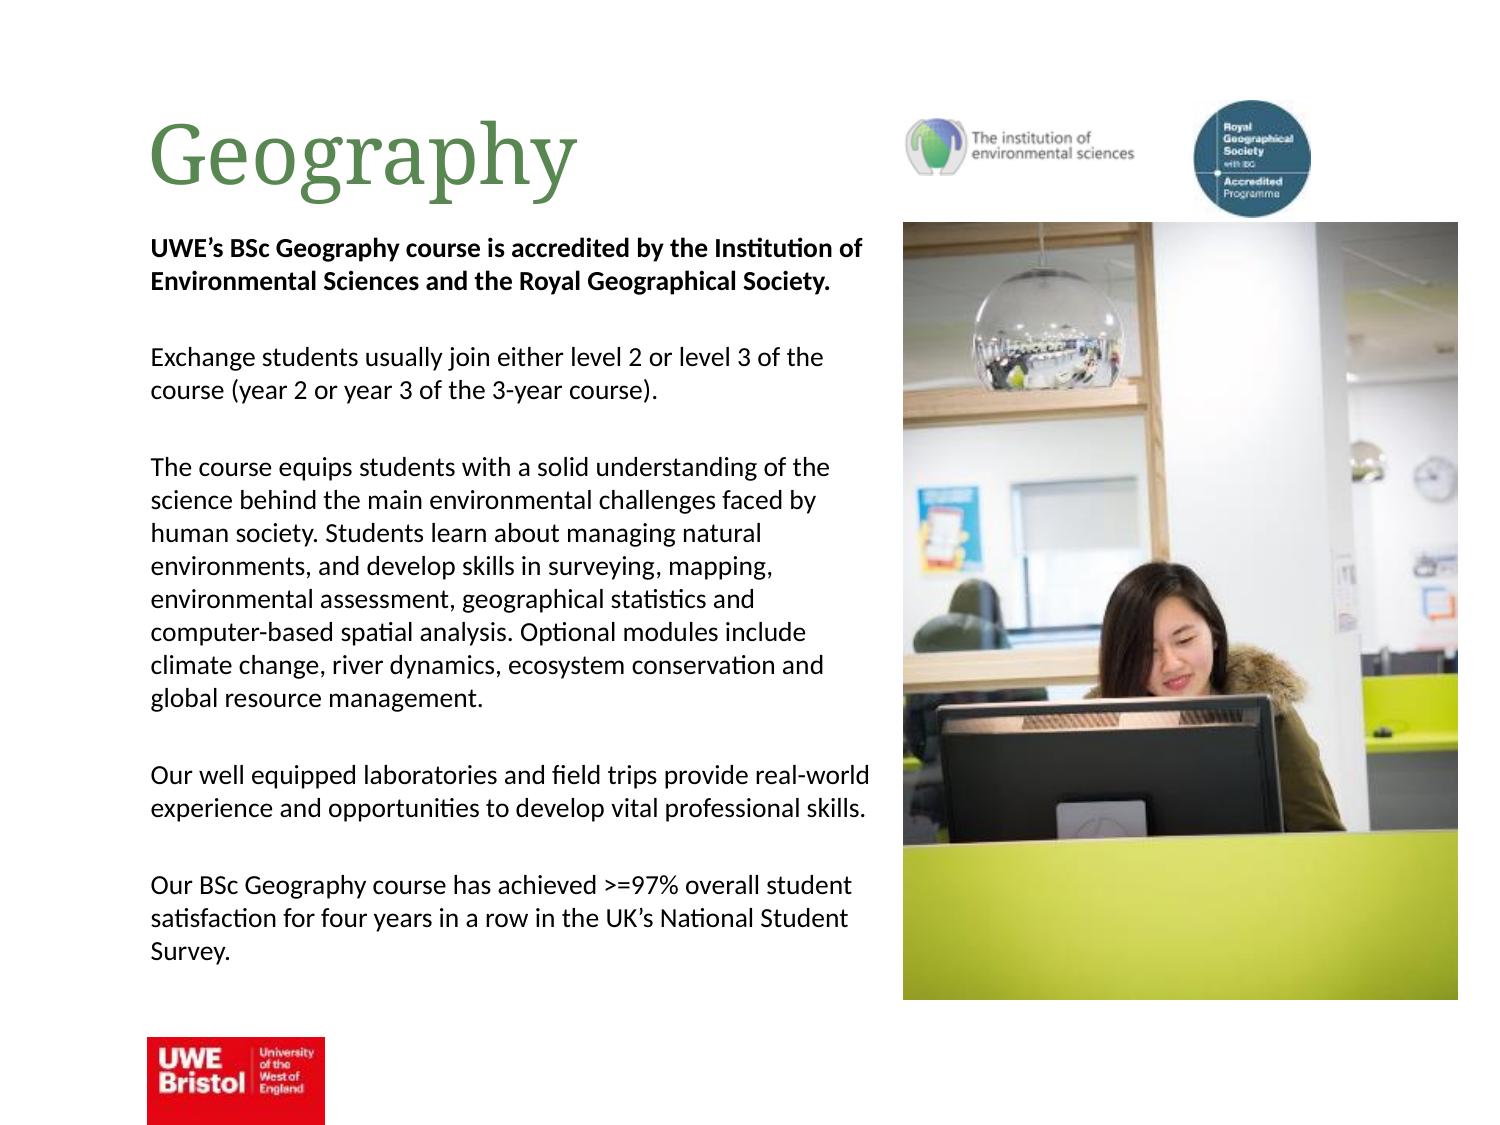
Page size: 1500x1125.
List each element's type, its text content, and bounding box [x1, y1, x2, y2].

picture [147, 1037, 325, 1125]
list Geography [147, 113, 1187, 218]
picture [1192, 100, 1311, 218]
picture [903, 117, 1139, 177]
list UWE’s BSc Geography course is accredited by the Institution of Environmental Sciences and the Royal Geographical Society. Exchange students usually join either level 2 or level 3 of the course (year 2 or year 3 of the 3-year course). The course equips students with a solid understanding of the science behind the main environmental challenges faced by human society. Students learn about managing natural environments, and develop skills in surveying, mapping, environmental assessment, geographical statistics and computer-based spatial analysis. Optional modules include climate change, river dynamics, ecosystem conservation and global resource management. Our well equipped laboratories and field trips provide real-world experience and opportunities to develop vital professional skills. Our BSc Geography course has achieved >=97% overall student satisfaction for four years in a row in the UK’s National Student Survey. [135, 222, 892, 988]
picture [903, 221, 1458, 1000]
